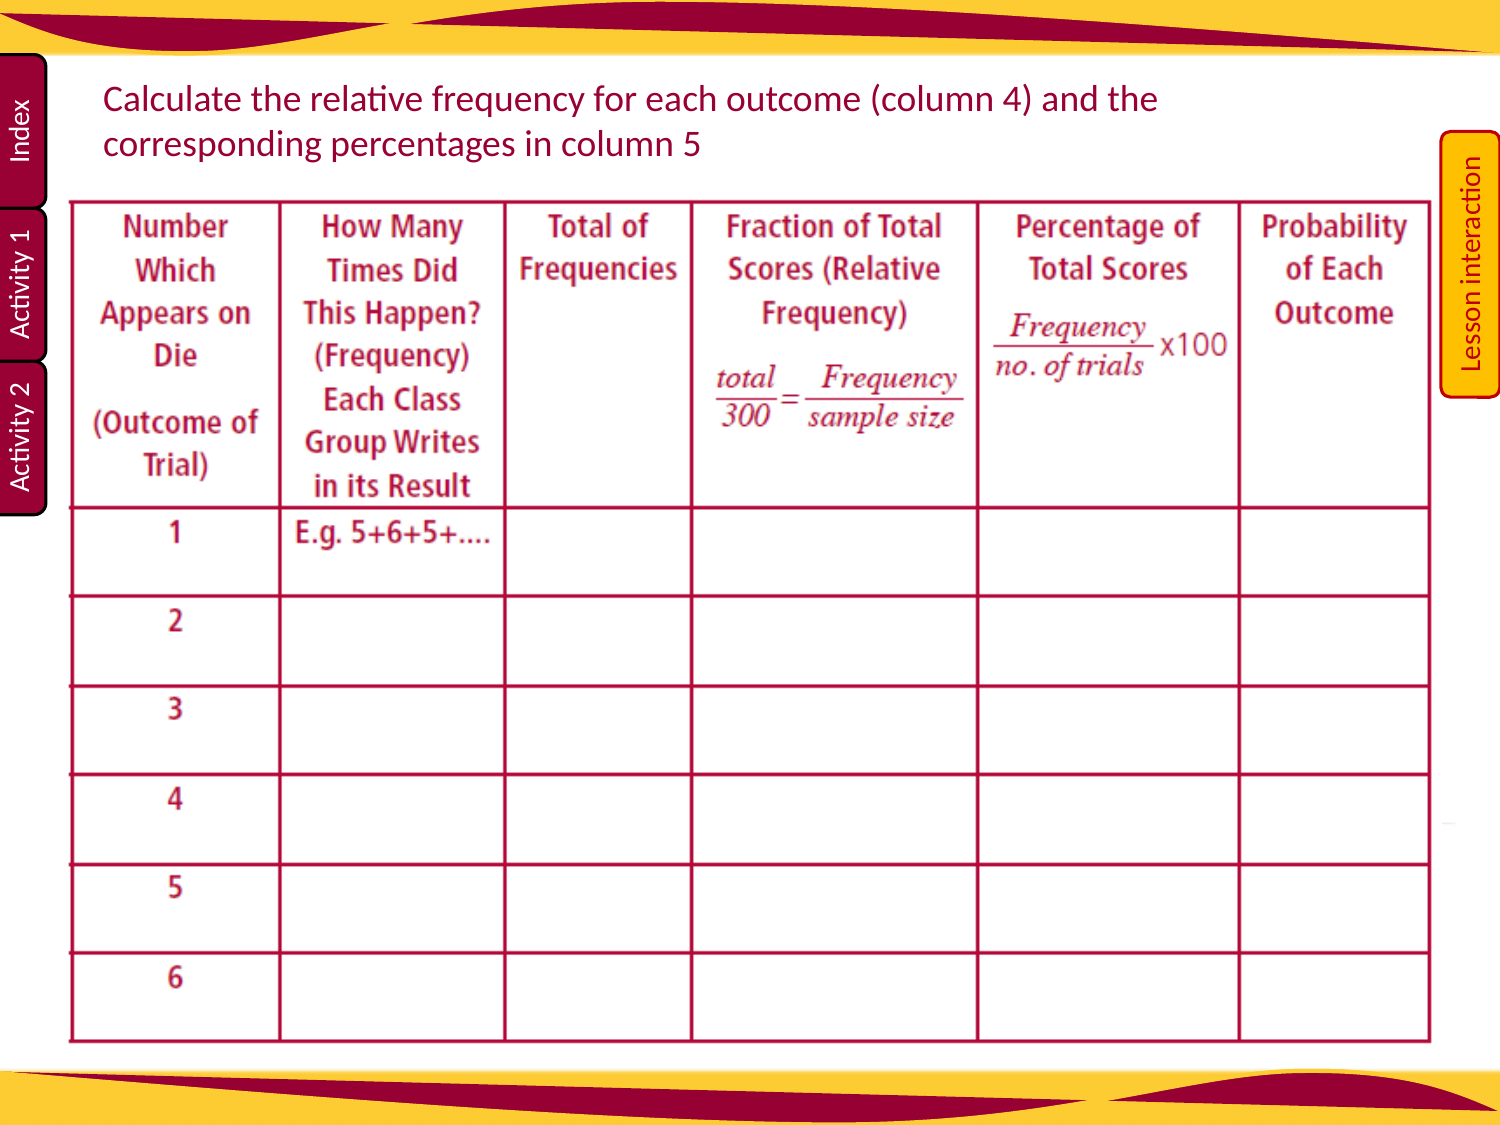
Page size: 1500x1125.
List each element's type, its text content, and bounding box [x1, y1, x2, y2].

picture [64, 190, 1440, 1054]
text_box Calculate the relative frequency for each outcome (column 4) and the corresponding percentages in column 5 [88, 66, 1400, 172]
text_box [1440, 125, 1500, 1079]
